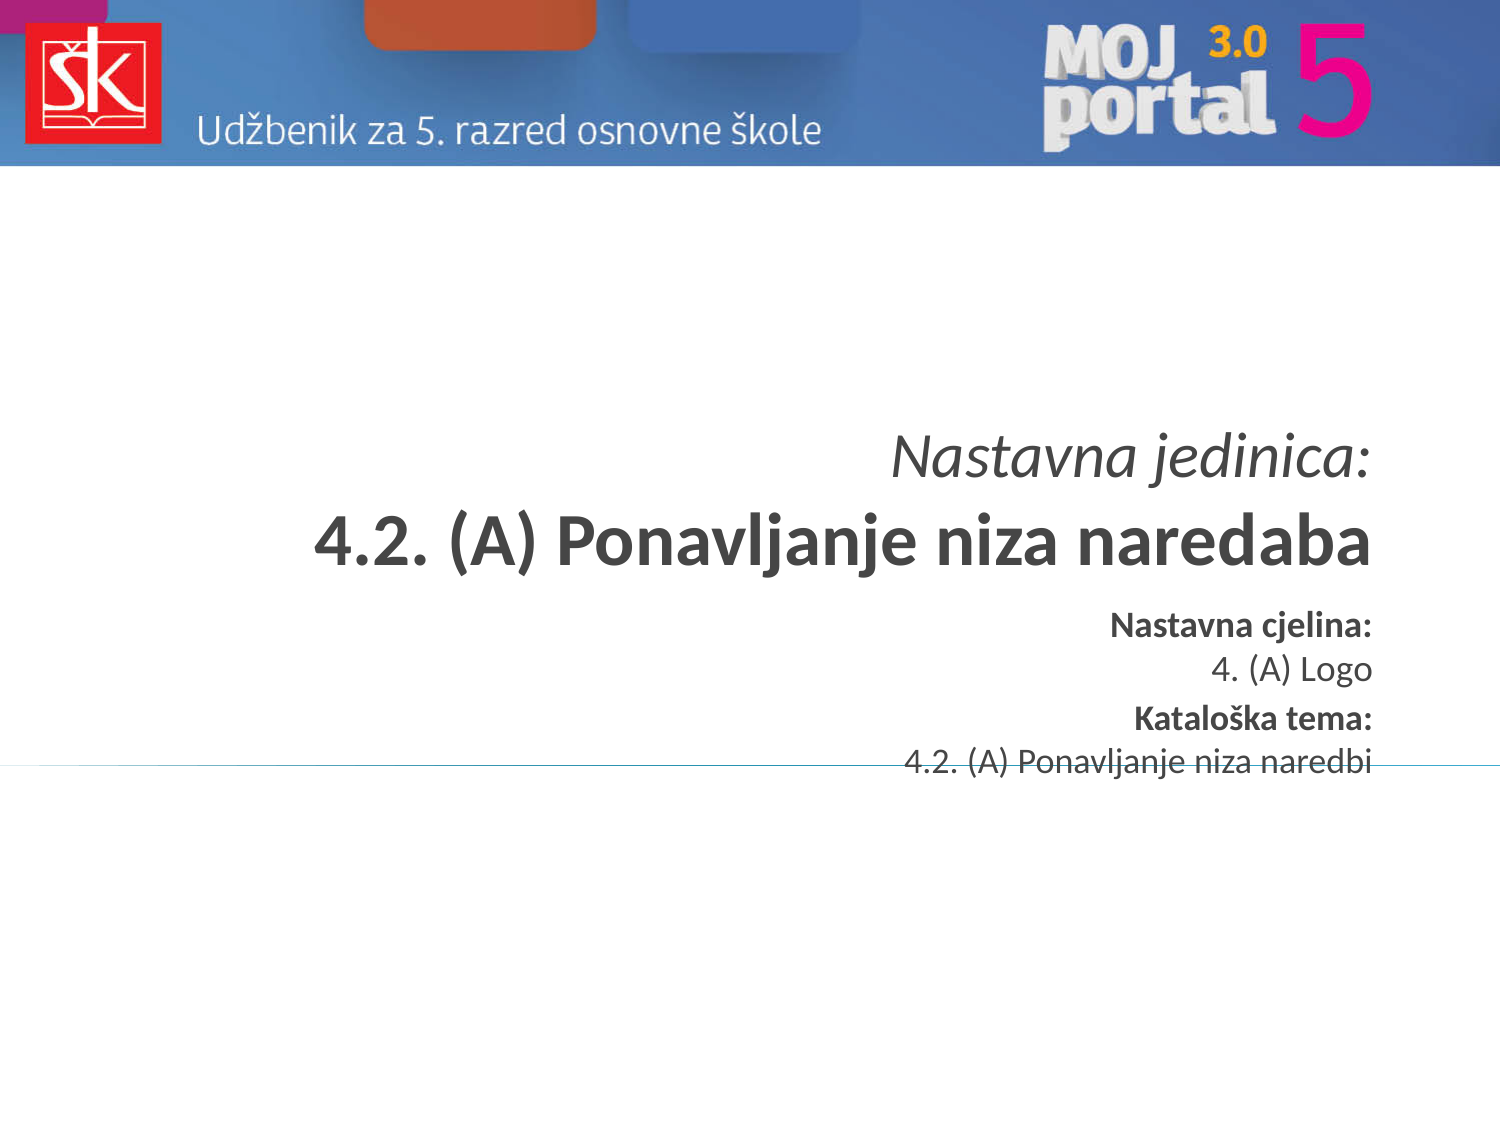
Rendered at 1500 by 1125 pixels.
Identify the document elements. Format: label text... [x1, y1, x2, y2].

subtitle Nastavna cjelina: 4. (A) Logo Kataloška tema: 4.2. (A) Ponavljanje niza naredbi [112, 592, 1388, 790]
picture [0, 0, 1500, 1125]
title Nastavna jedinica: 4.2. (A) Ponavljanje niza naredaba [112, 287, 1388, 588]
